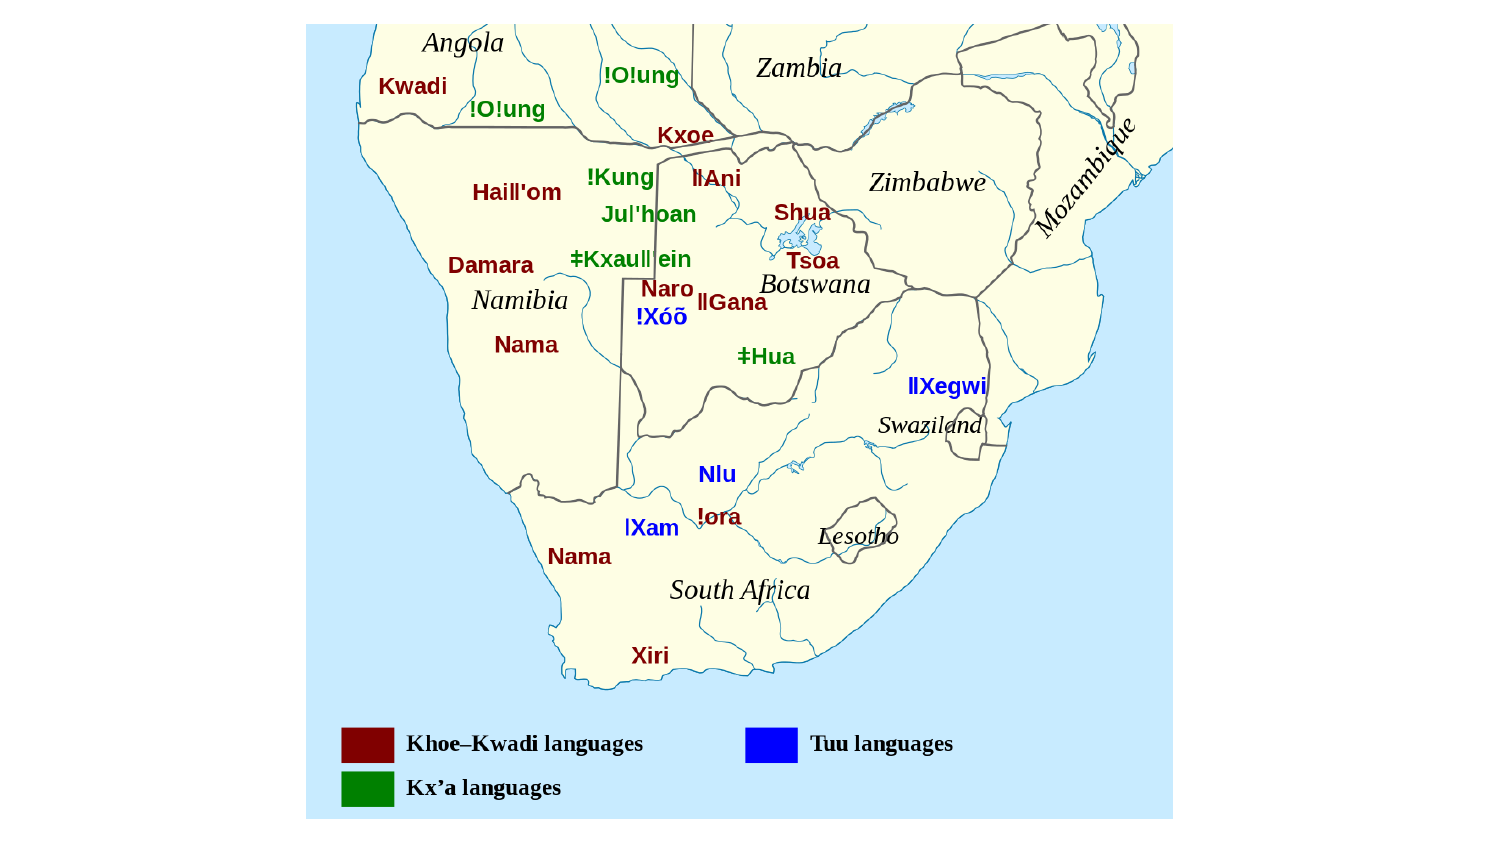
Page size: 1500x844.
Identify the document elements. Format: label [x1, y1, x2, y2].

picture [305, 24, 1173, 819]
